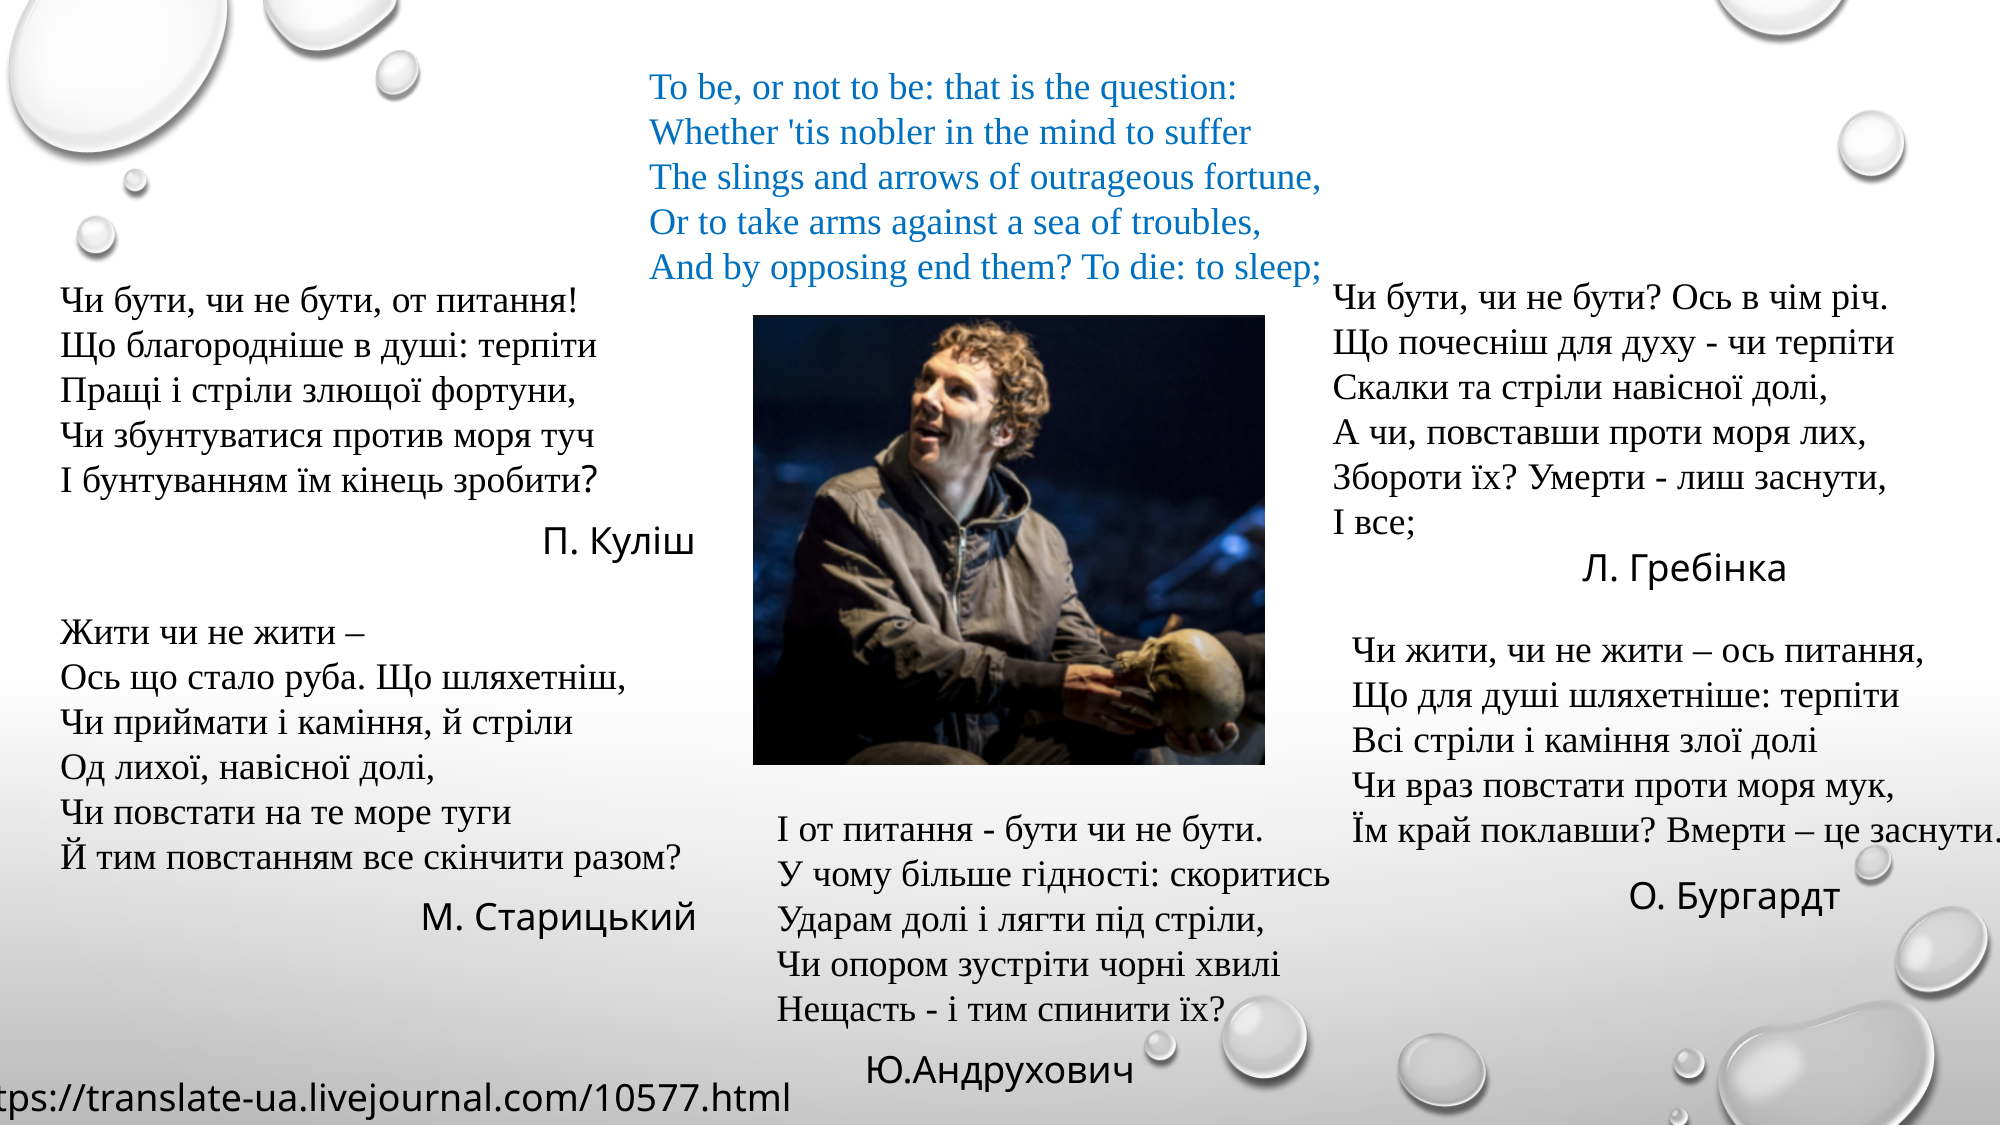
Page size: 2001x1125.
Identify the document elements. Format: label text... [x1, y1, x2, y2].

text_box Л. Гребінка [1567, 536, 1803, 597]
text_box М. Старицький [405, 886, 713, 946]
text_box Ю.Андрухович [850, 1039, 1150, 1099]
text_box Чи бути, чи не бути, от питання! Що благородніше в душі: терпіти Пращі і стріли злющої фортуни, Чи збунтуватися против моря туч І бунтуванням їм кінець зробити? [45, 267, 781, 508]
text_box І от питання - бути чи не бути. У чому більше гідності: скоритись Ударам долі і лягти під стріли, Чи опором зустріти чорні хвилі Нещасть - і тим спинити їх? [761, 796, 1384, 1037]
text_box Жити чи не жити – Ось що стало руба. Що шляхетніш, Чи приймати і каміння, й стріли Од лихої, навісної долі, Чи повстати на те море туги Й тим повстанням все скінчити разом? [45, 599, 720, 885]
text_box Чи жити, чи не жити – ось питання, Що для душі шляхетніше: терпіти Всі стріли і каміння злої долі Чи враз повстати проти моря мук, Їм край поклавши? Вмерти – це заснути. [1337, 617, 2000, 858]
text_box https://translate-ua.livejournal.com/10577.html [0, 1066, 808, 1125]
picture [0, 0, 2000, 1125]
text_box Чи бути, чи не бути? Ось в чім річ. Що почесніш для духу - чи терпіти Скалки та стріли навісної долі, А чи, повставши проти моря лих, Збороти їх? Умерти - лиш заснути, І все; [1317, 264, 2000, 550]
text_box To be, or not to be: that is the question: Whether 'tis nobler in the mind to suffer The slings and arrows of outrageous fortune, Or to take arms against a sea of troubles, And by opposing end them? To die: to sleep; [634, 54, 1403, 294]
text_box П. Куліш [527, 509, 711, 570]
text_box О. Бургардт [1613, 864, 1856, 925]
